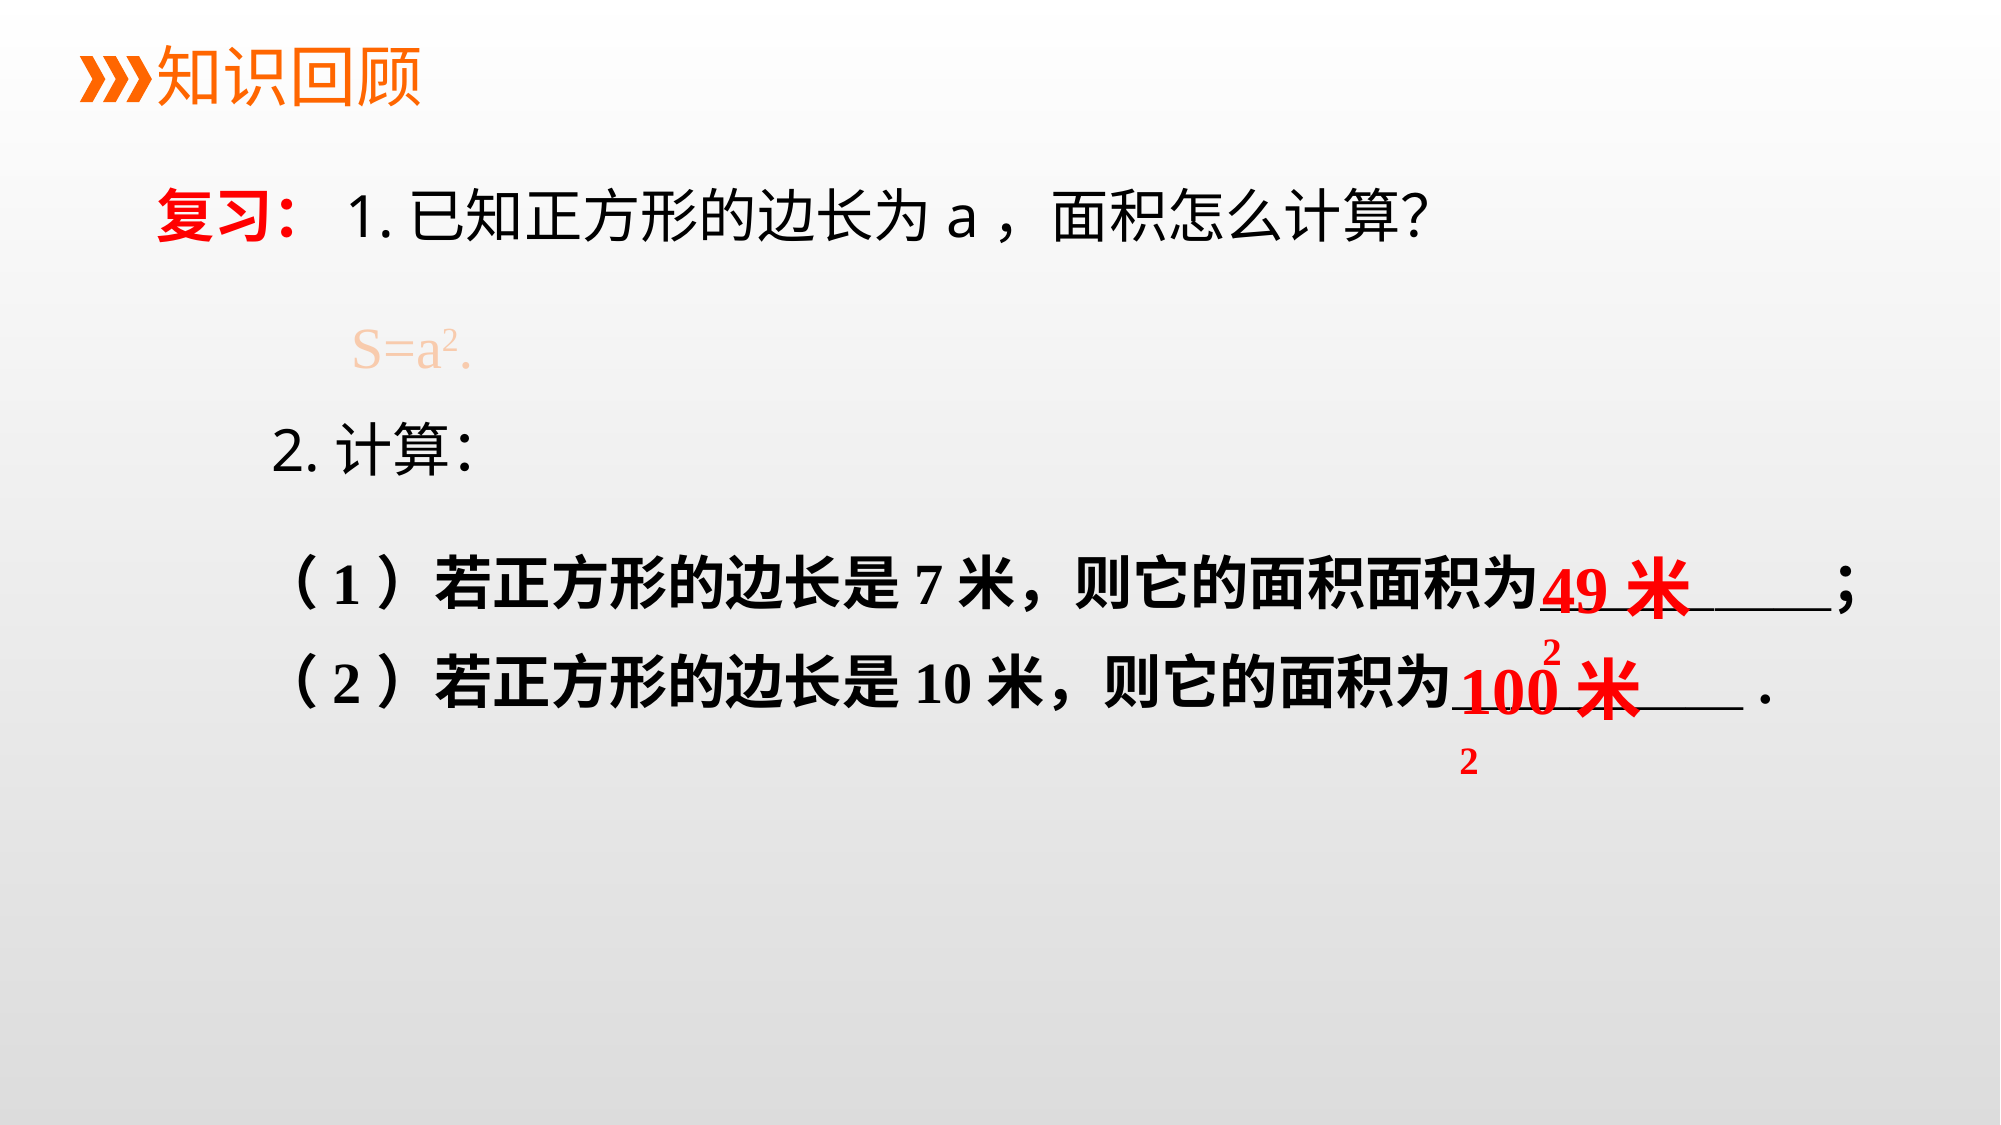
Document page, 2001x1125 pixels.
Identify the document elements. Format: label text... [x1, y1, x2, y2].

text_box 复习：1.已知正方形的边长为a，面积怎么计算？ [141, 171, 1510, 257]
text_box （1）若正方形的边长是7米，则它的面积面积为＿＿＿＿＿； （2）若正方形的边长是10米，则它的面积为＿＿＿＿＿. [1668, 539, 1951, 723]
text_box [79, 27, 439, 124]
text_box 49米2 [1527, 539, 1729, 720]
text_box 2.计算： [256, 406, 1951, 491]
text_box （1）若正方形的边长是7米，则它的面积面积为＿＿＿＿＿； （2）若正方形的边长是10米，则它的面积为＿＿＿＿＿. [245, 539, 1527, 723]
text_box S=a2. [336, 303, 489, 388]
text_box 100米2 [1444, 640, 1668, 815]
